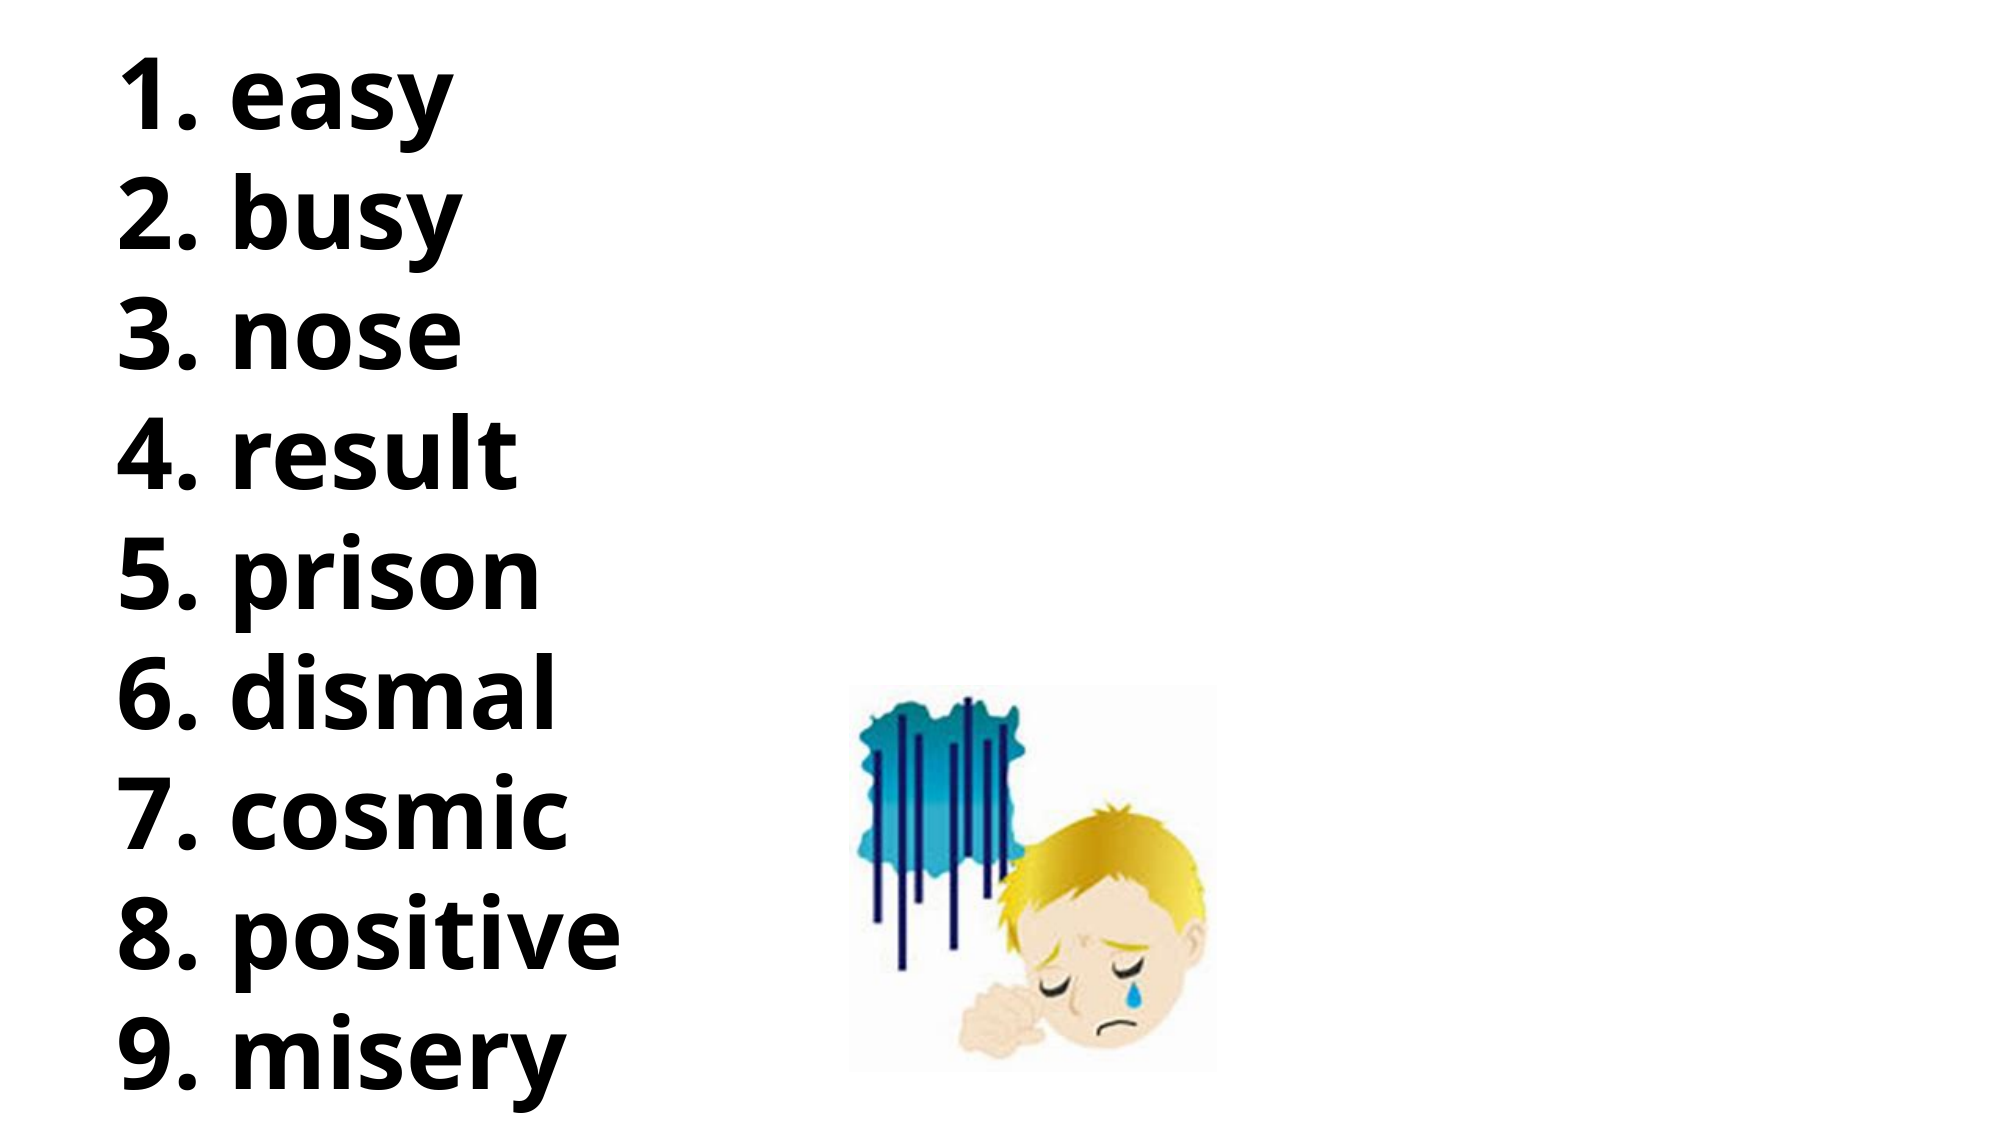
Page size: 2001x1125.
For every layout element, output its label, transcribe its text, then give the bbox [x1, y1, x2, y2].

picture [848, 685, 1217, 1072]
text_box easy busy nose result prison dismal 7. cosmic 8. positive 9. misery [101, 22, 868, 1125]
